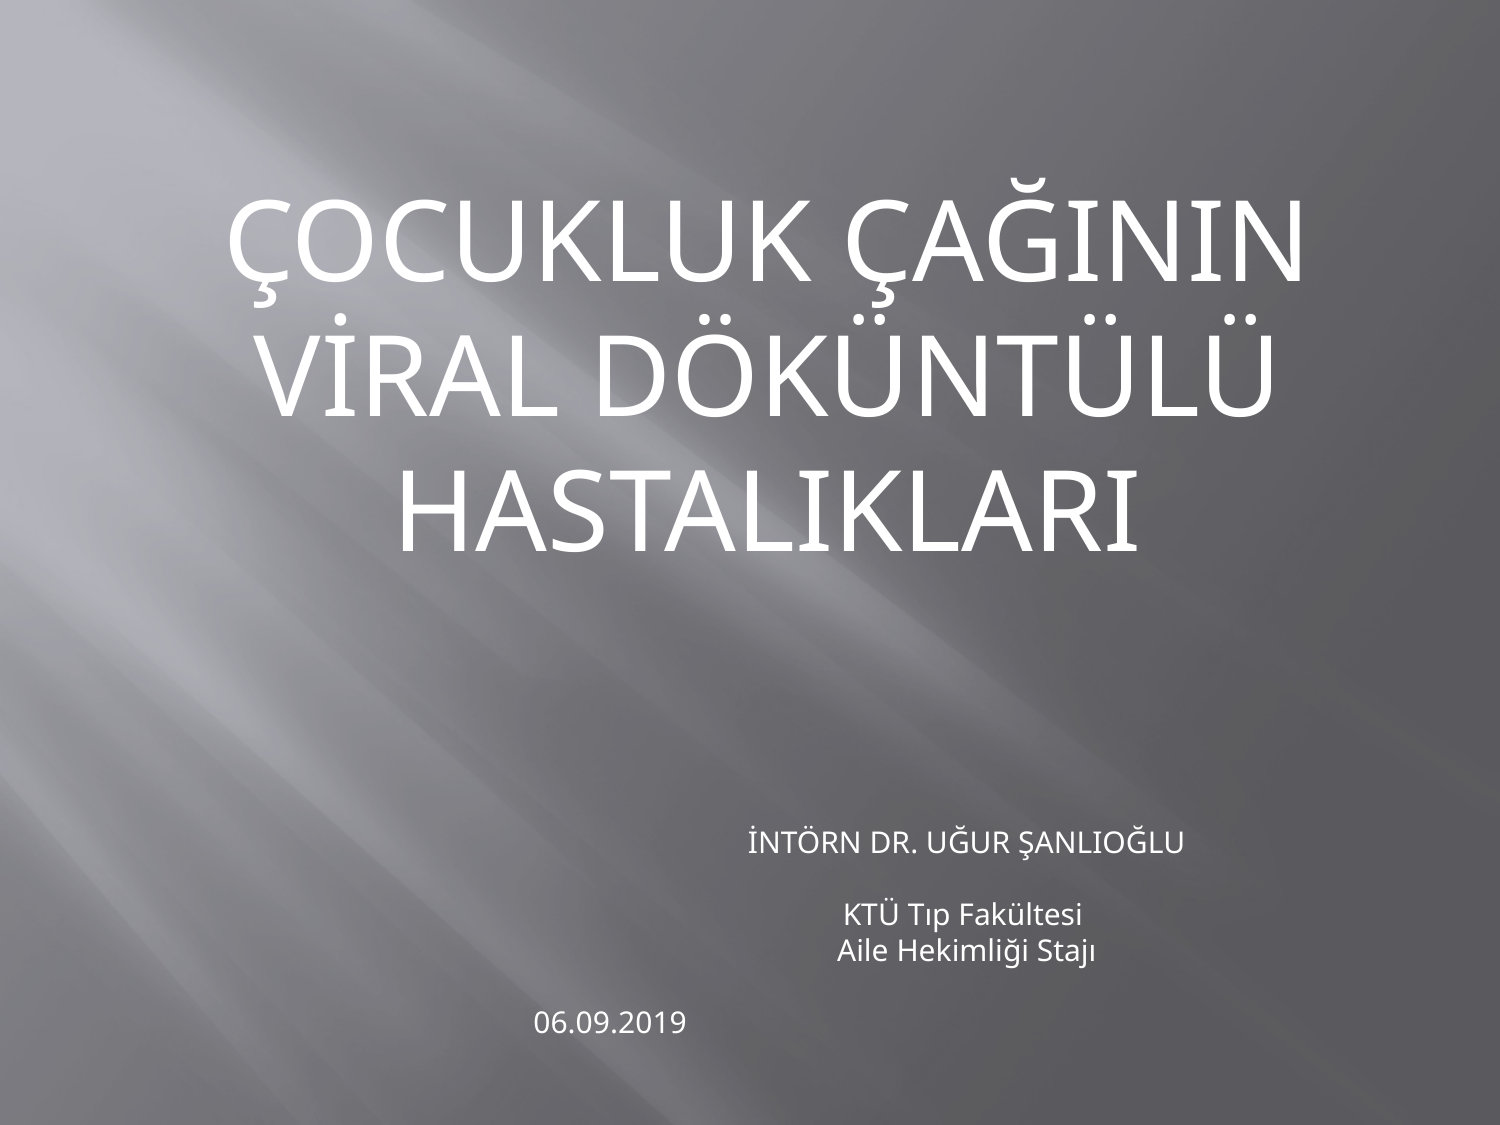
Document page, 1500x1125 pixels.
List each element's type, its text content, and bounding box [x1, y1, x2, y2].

title ÇOCUKLUK ÇAĞININ VİRAL DÖKÜNTÜLÜ HASTALIKLARI [128, 58, 1407, 821]
text_box İNTÖRN DR. UĞUR ŞANLIOĞLU KTÜ Tıp Fakültesi Aile Hekimliği Stajı 06.09.2019 [515, 808, 1418, 1055]
list [457, 785, 1383, 1035]
